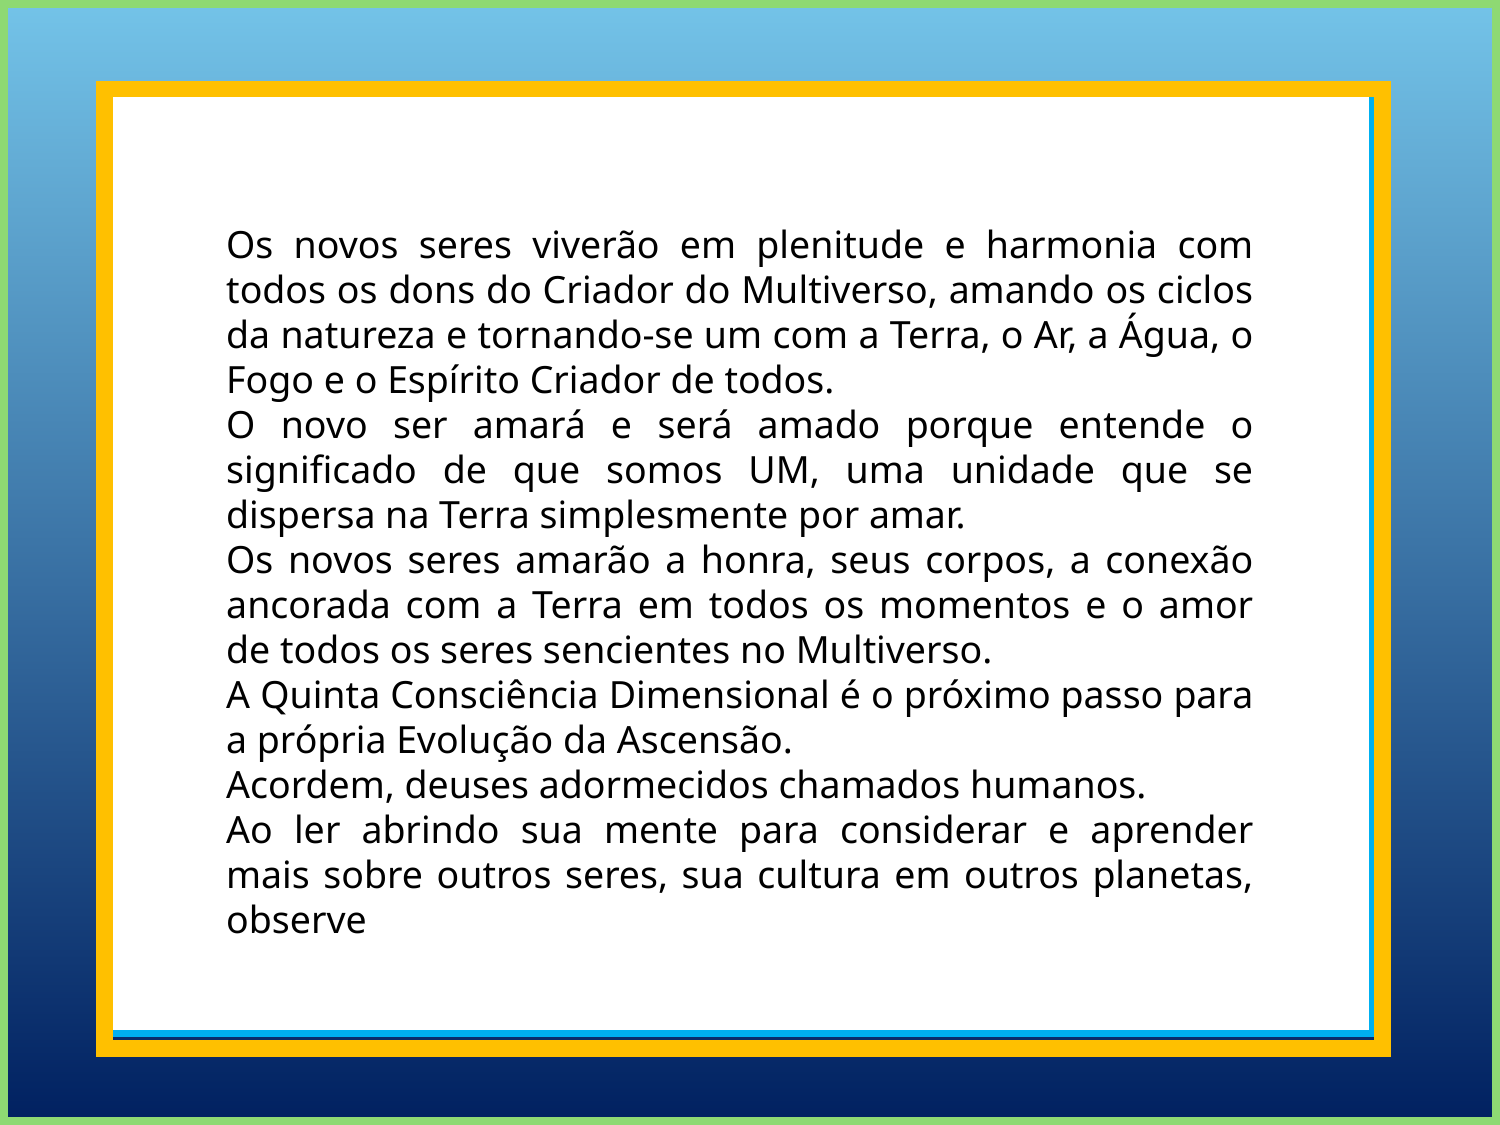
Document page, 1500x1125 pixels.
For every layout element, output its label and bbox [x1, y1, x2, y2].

text_box [0, 0, 1500, 1125]
